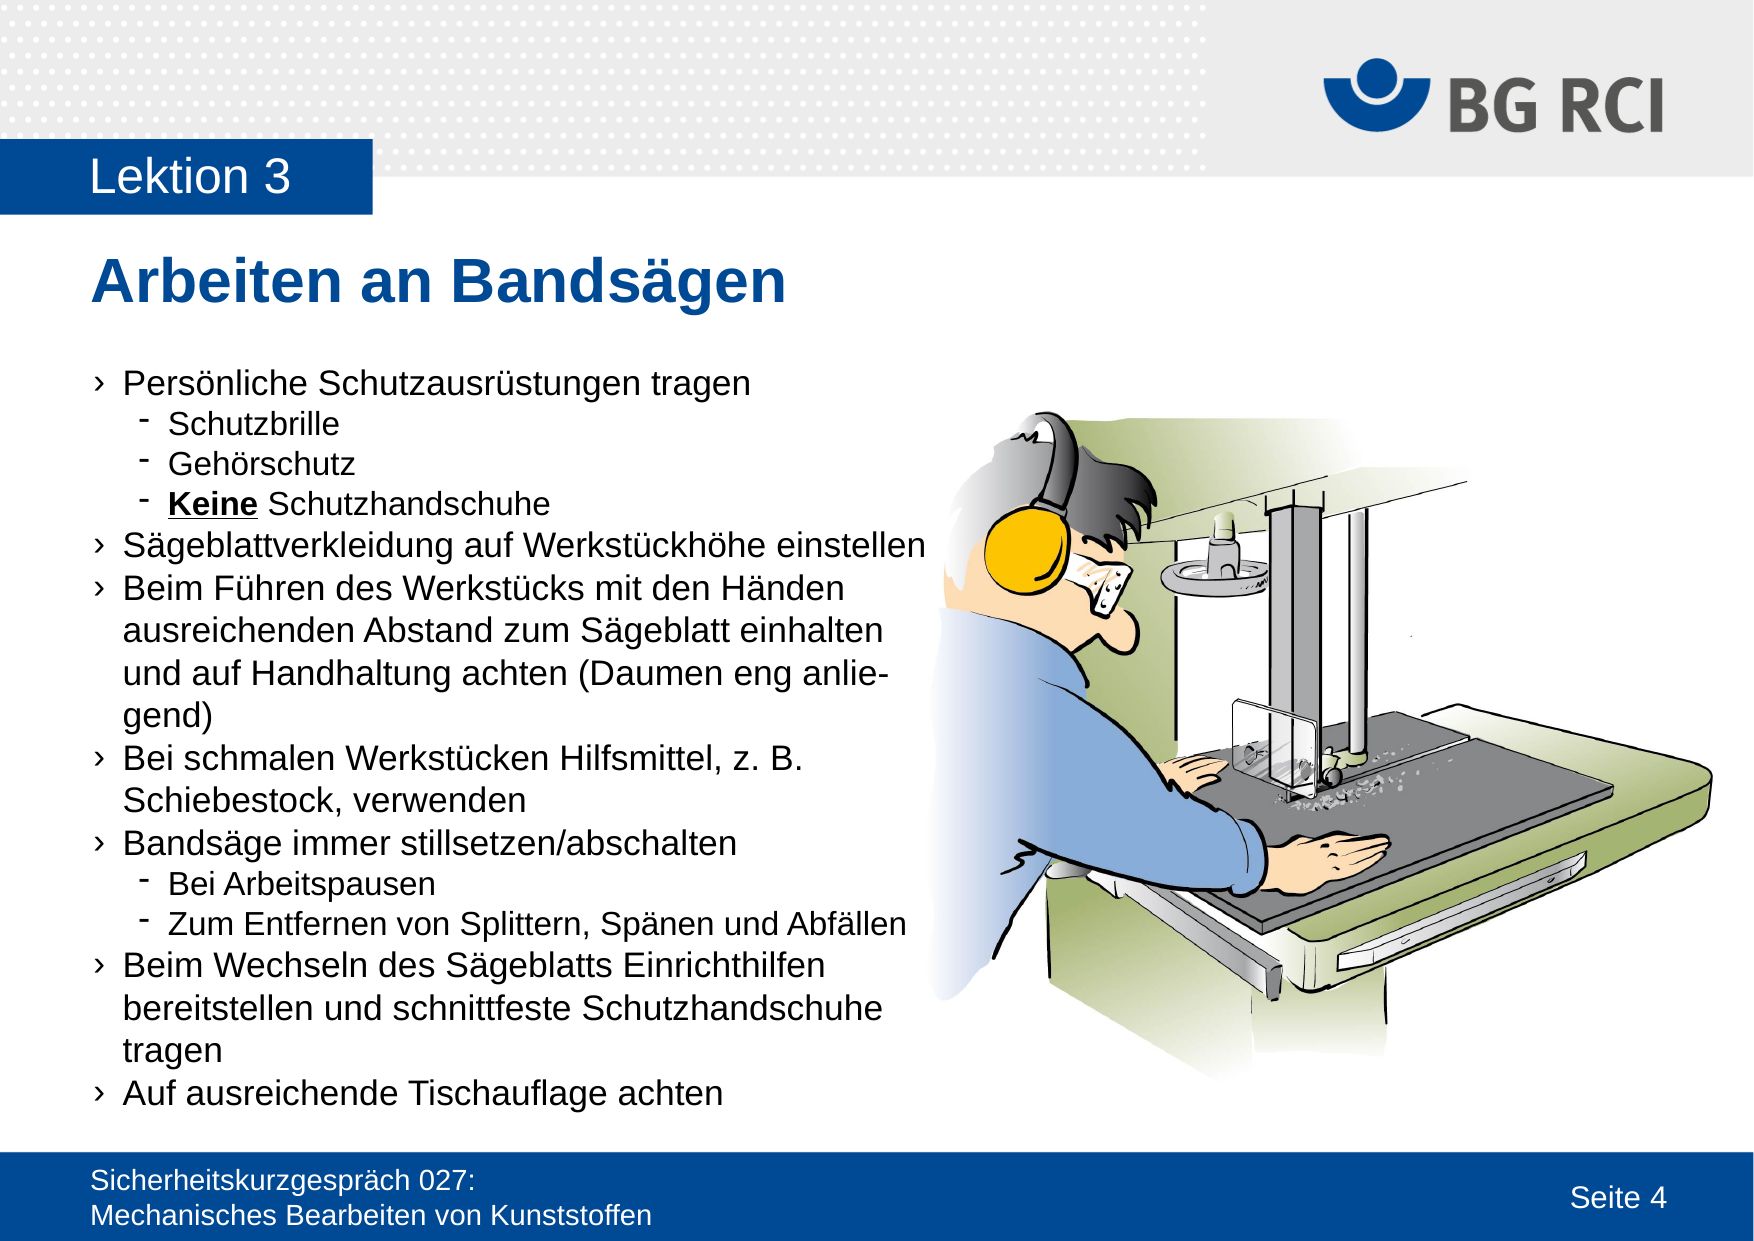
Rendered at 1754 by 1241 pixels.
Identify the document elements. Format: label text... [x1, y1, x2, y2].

slide_number Seite 4 [1407, 1151, 1668, 1241]
title Arbeiten an Bandsägen [90, 239, 1690, 410]
text_box Persönliche Schutzausrüstungen tragen Schutzbrille Gehörschutz Keine Schutzhandschuhe Sägeblattverkleidung auf Werkstückhöhe einstellen Beim Führen des Werkstücks mit den Händen ausreichenden Abstand zum Sägeblatt einhalten und auf Handhaltung achten (Daumen eng anlie-gend) Bei schmalen Werkstücken Hilfsmittel, z. B. Schiebestock, verwenden Bandsäge immer stillsetzen/abschalten Bei Arbeitspausen Zum Entfernen von Splittern, Spänen und Abfällen Beim Wechseln des Sägeblatts Einrichthilfen bereitstellen und schnittfeste Schutzhandschuhe tragen Auf ausreichende Tischauflage achten [78, 352, 963, 1120]
text_box Lektion 3 [0, 139, 373, 215]
picture [0, 0, 1754, 1241]
